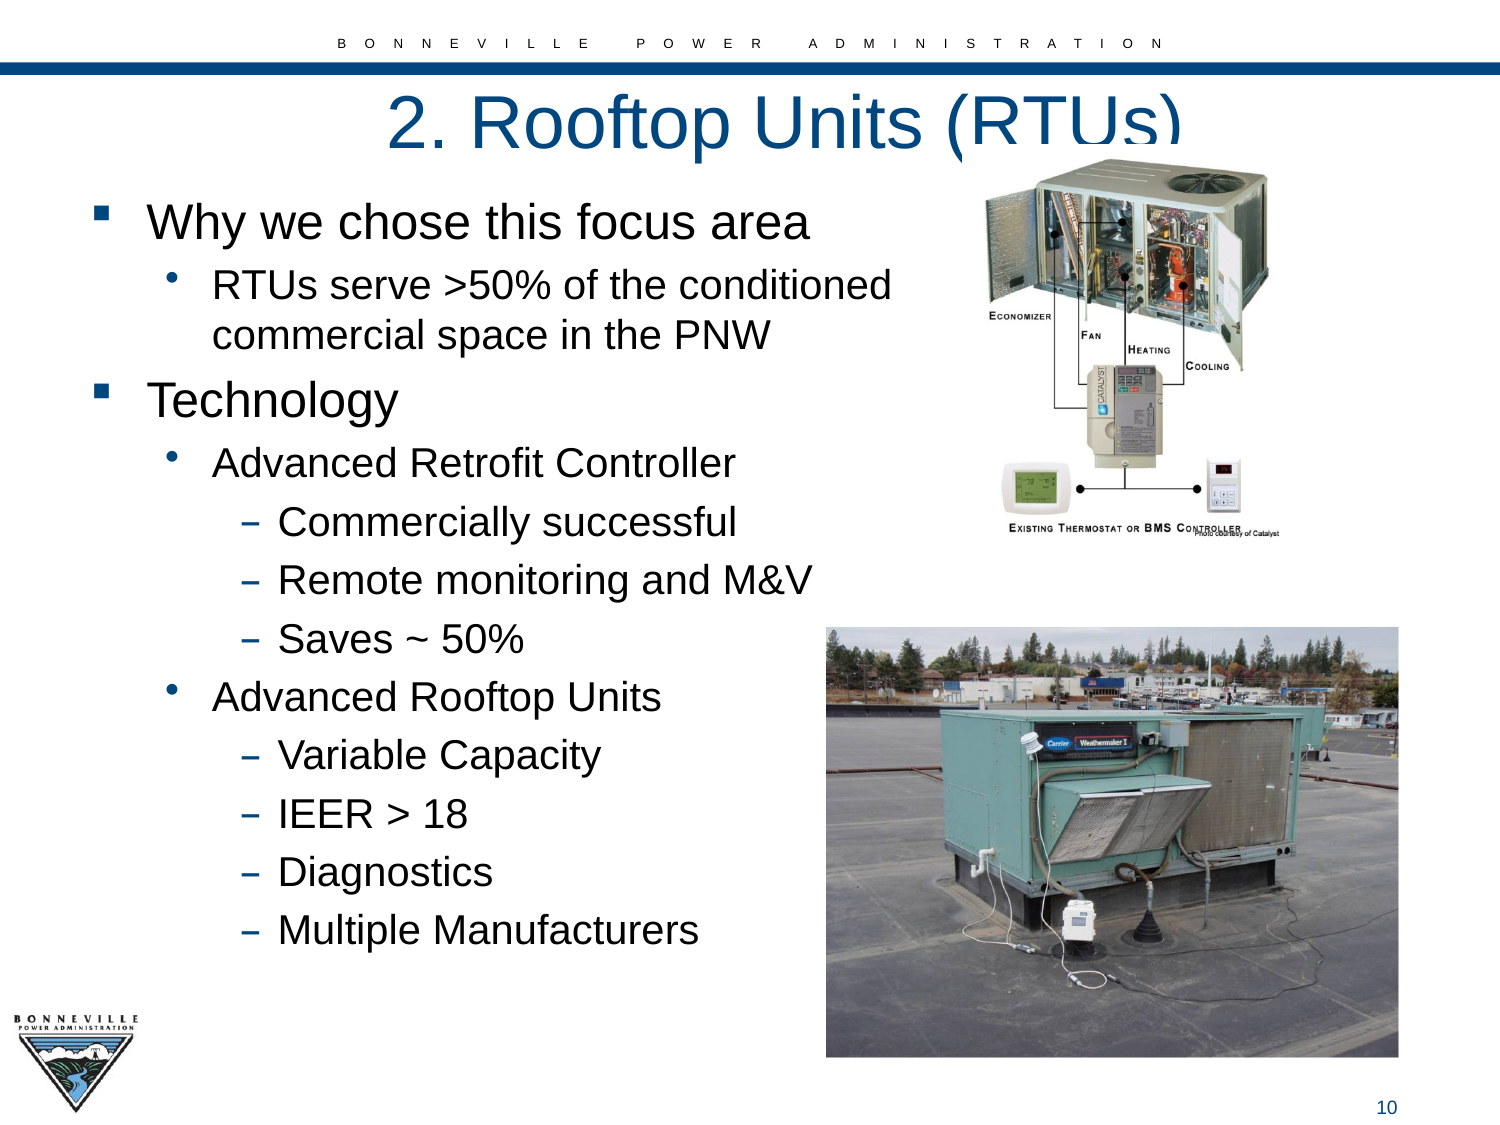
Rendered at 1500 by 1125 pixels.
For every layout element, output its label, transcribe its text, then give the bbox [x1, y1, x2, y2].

list Why we chose this focus area RTUs serve >50% of the conditioned commercial space in the PNW Technology Advanced Retrofit Controller Commercially successful Remote monitoring and M&V Saves ~ 50% Advanced Rooftop Units Variable Capacity IEER > 18 Diagnostics Multiple Manufacturers [75, 182, 963, 1088]
title 2. Rooftop Units (RTUs) [67, 87, 1500, 150]
picture [962, 144, 1288, 545]
picture [824, 626, 1399, 1058]
picture [14, 1014, 138, 1113]
slide_number 10 [1337, 1074, 1437, 1116]
